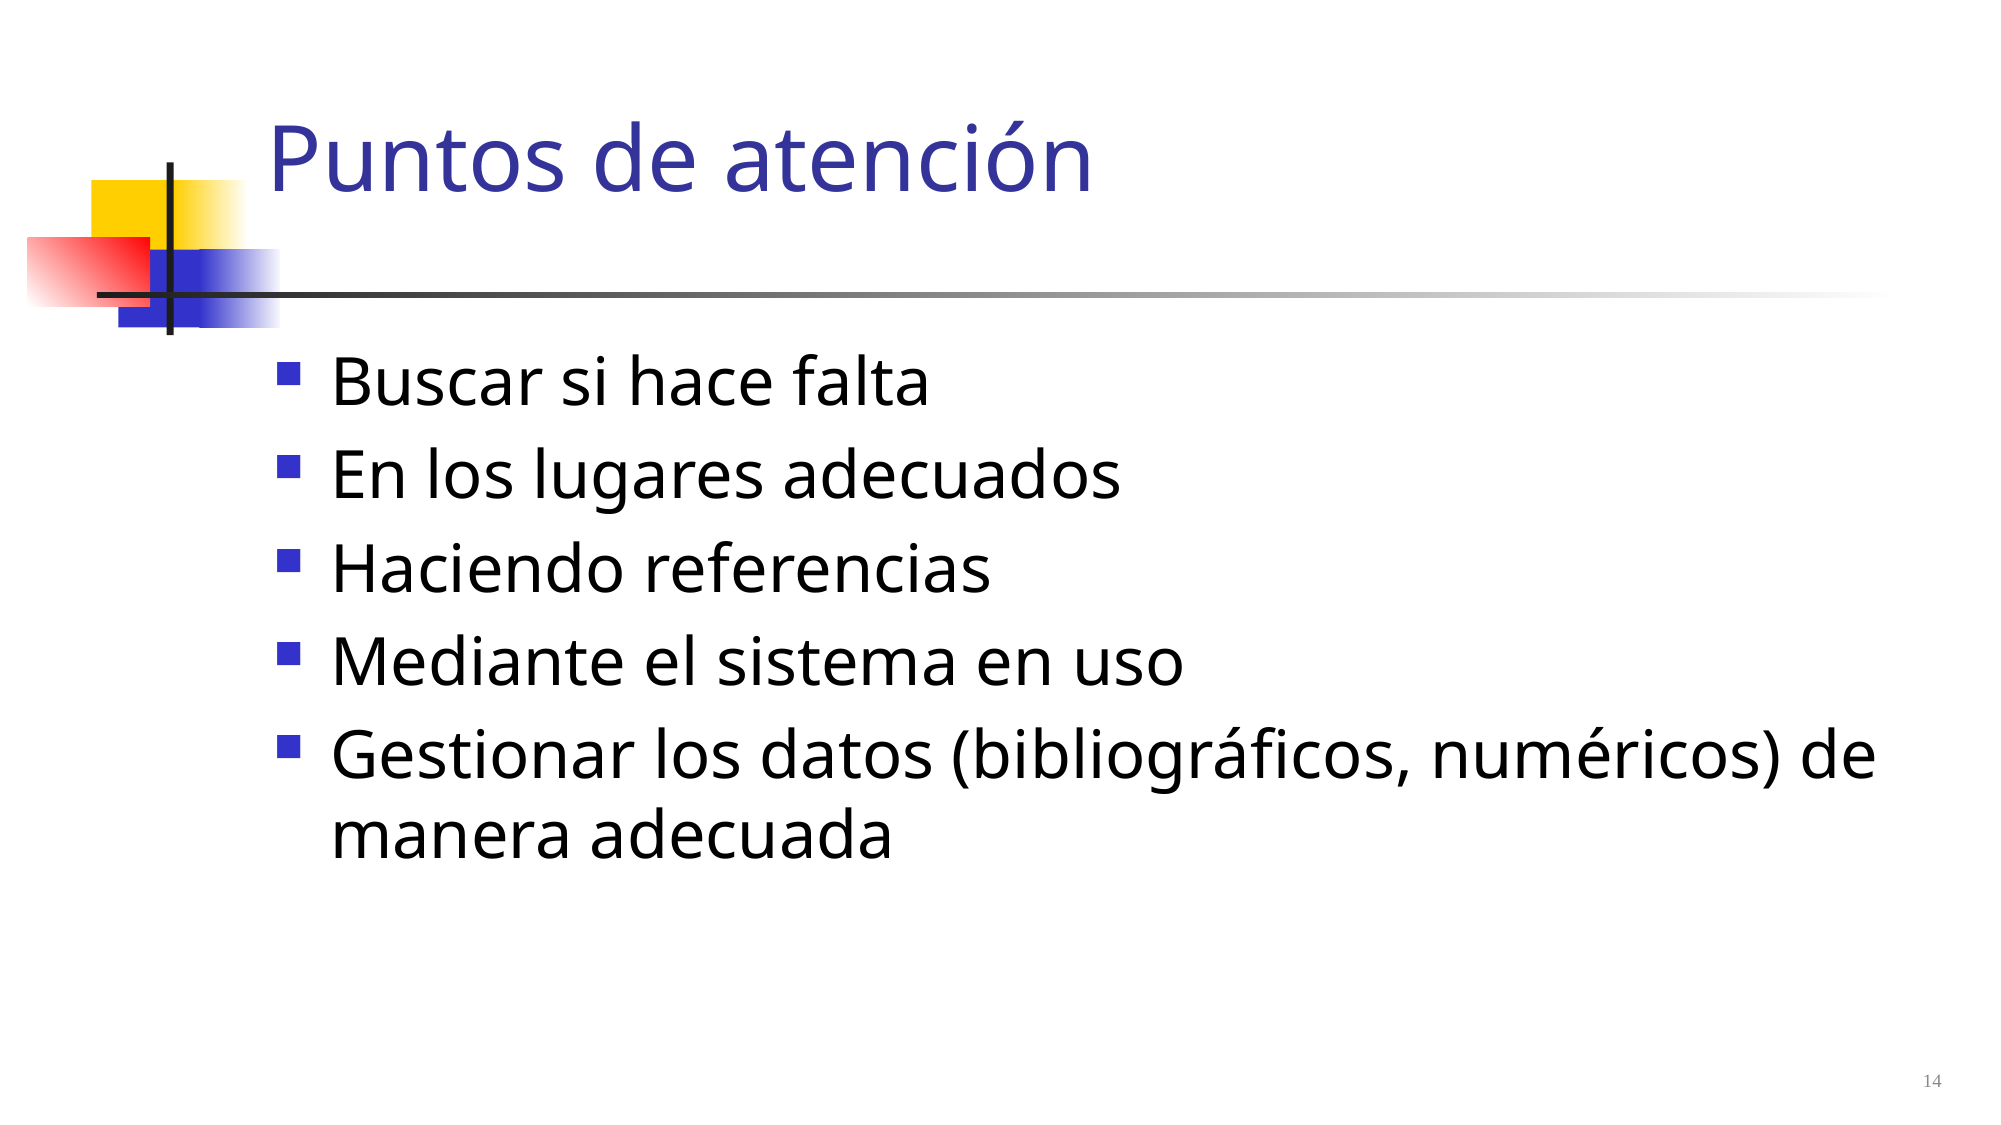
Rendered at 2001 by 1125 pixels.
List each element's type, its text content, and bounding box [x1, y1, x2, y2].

slide_number 14 [1540, 1023, 1958, 1100]
title Puntos de atención [251, 34, 1957, 276]
list Buscar si hace falta En los lugares adecuados Haciendo referencias Mediante el sistema en uso Gestionar los datos (bibliográficos, numéricos) de manera adecuada [258, 330, 1959, 1007]
